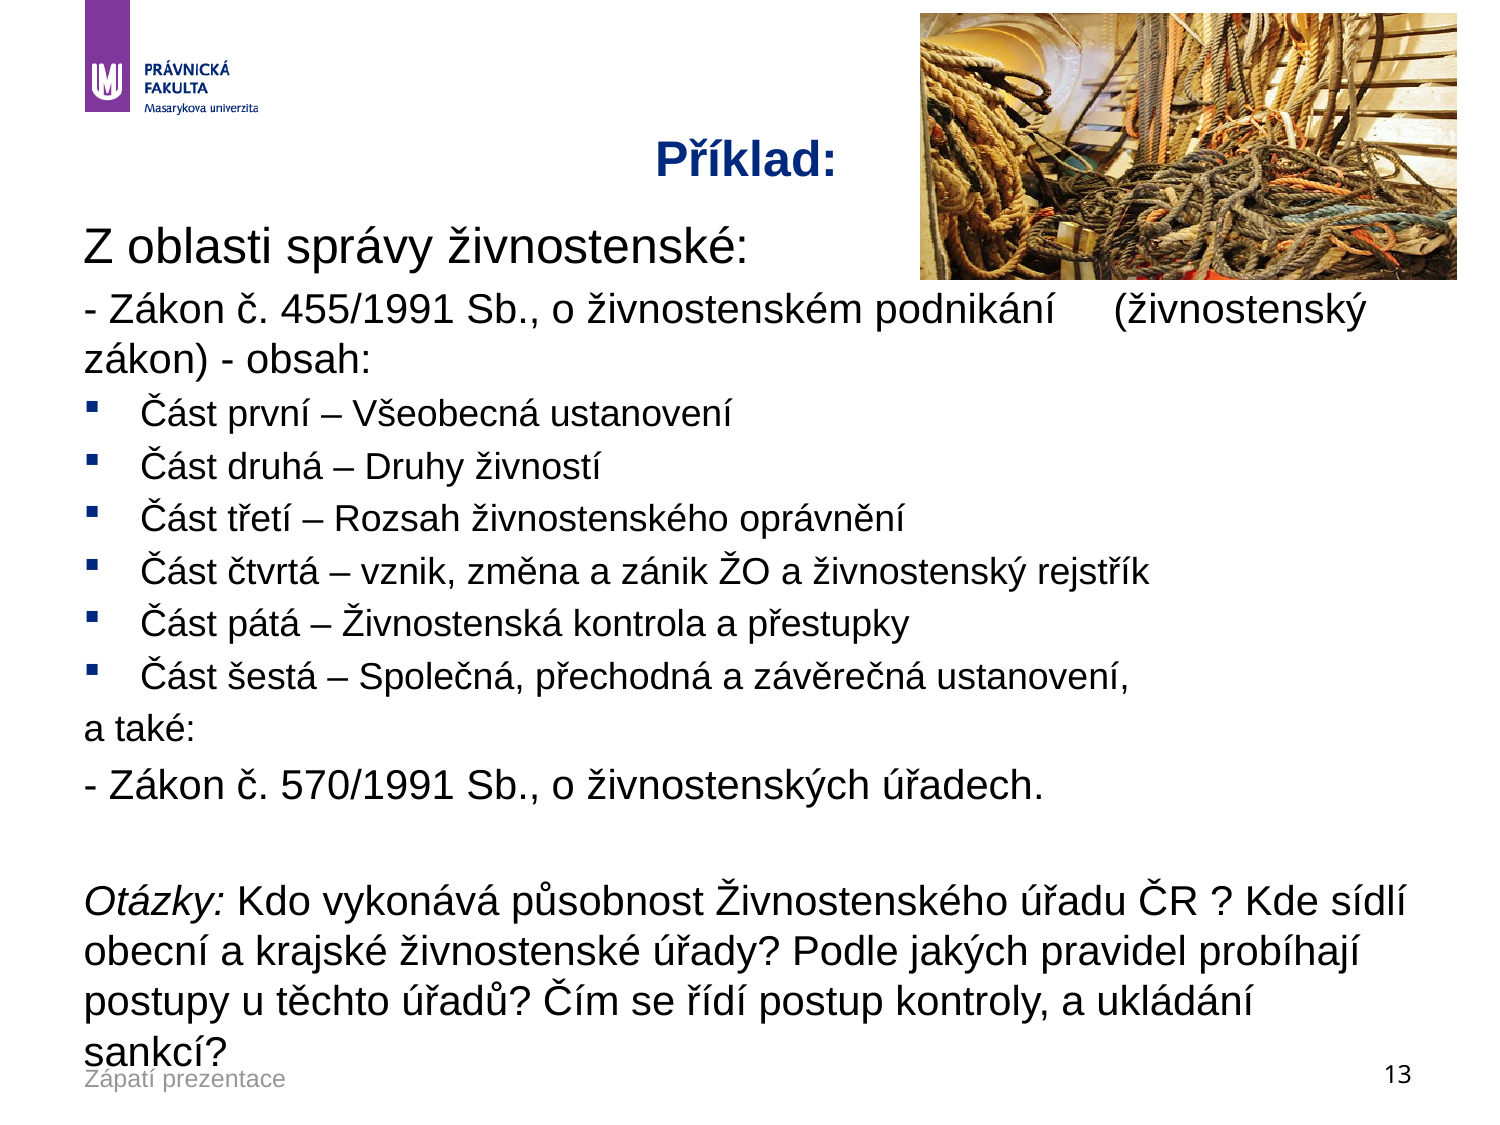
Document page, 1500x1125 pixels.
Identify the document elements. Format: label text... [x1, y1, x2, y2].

title Příklad: [83, 118, 915, 194]
slide_number 13 [1125, 1025, 1428, 1100]
footer Zápatí prezentace [69, 1025, 1104, 1100]
list Z oblasti správy živnostenské: - Zákon č. 455/1991 Sb., o živnostenském podnikání (živnostenský zákon) - obsah: Část první – Všeobecná ustanovení Část druhá – Druhy živností Část třetí – Rozsah živnostenského oprávnění Část čtvrtá – vznik, změna a zánik ŽO a živnostenský rejstřík Část pátá – Živnostenská kontrola a přestupky Část šestá – Společná, přechodná a závěrečná ustanovení, a také: - Zákon č. 570/1991 Sb., o živnostenských úřadech. Otázky: Kdo vykonává působnost Živnostenského úřadu ČR ? Kde sídlí obecní a krajské živnostenské úřady? Podle jakých pravidel probíhají postupy u těchto úřadů? Čím se řídí postup kontroly, a ukládání sankcí? [83, 213, 1410, 1006]
picture [0, 0, 1500, 1125]
